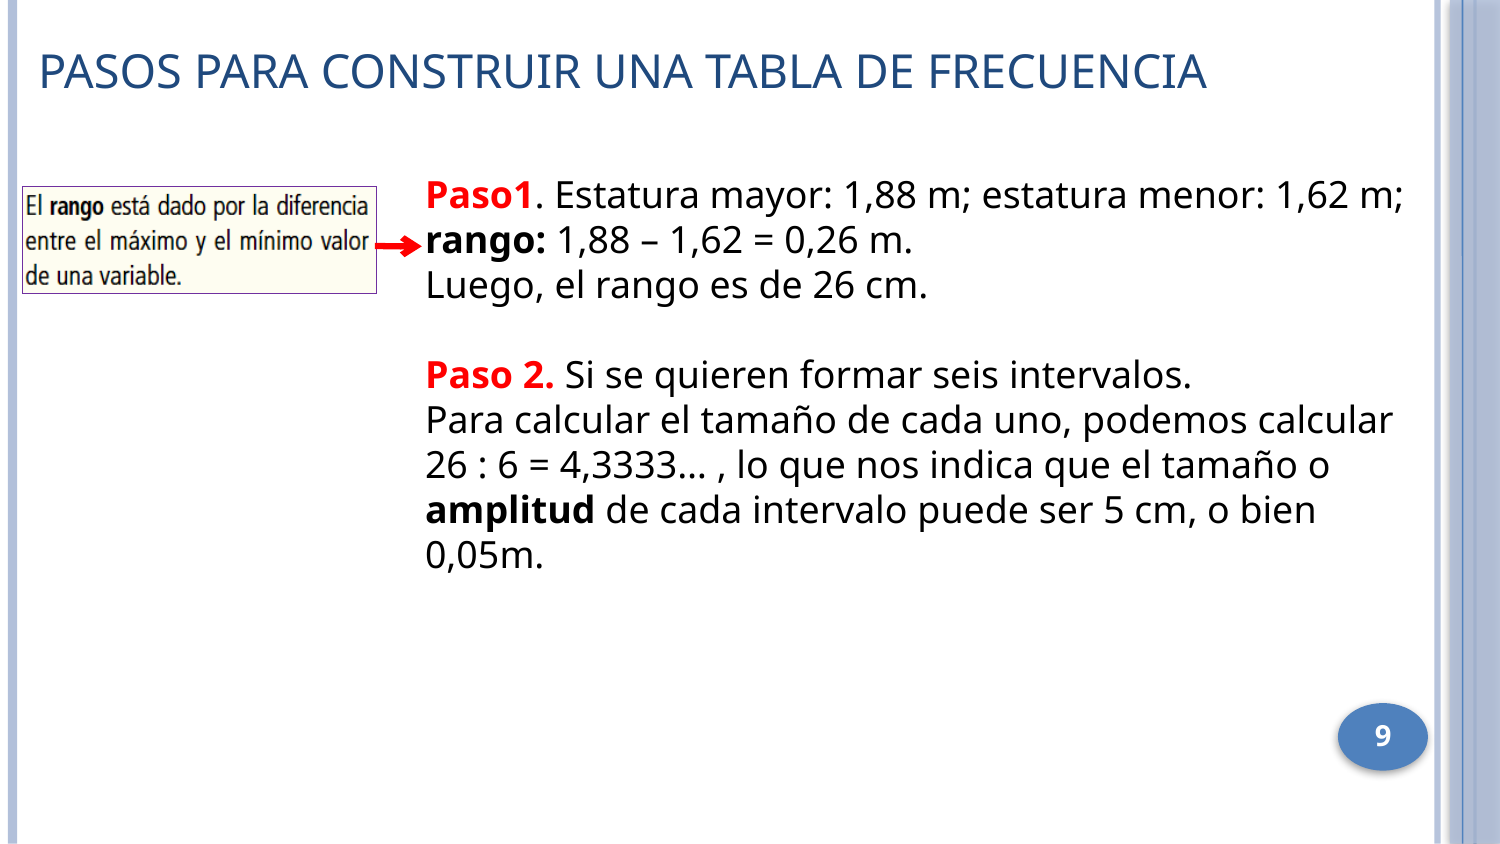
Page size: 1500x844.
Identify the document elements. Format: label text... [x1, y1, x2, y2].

text_box Paso1. Estatura mayor: 1,88 m; estatura menor: 1,62 m; rango: 1,88 – 1,62 = 0,26 m. Luego, el rango es de 26 cm. Paso 2. Si se quieren formar seis intervalos. Para calcular el tamaño de cada uno, podemos calcular 26 : 6 = 4,3333… , lo que nos indica que el tamaño o amplitud de cada intervalo puede ser 5 cm, o bien 0,05m. [410, 163, 1454, 584]
slide_number 9 [1333, 705, 1434, 770]
title Pasos para construir una tabla de frecuencia [23, 33, 1442, 106]
picture [22, 186, 377, 294]
